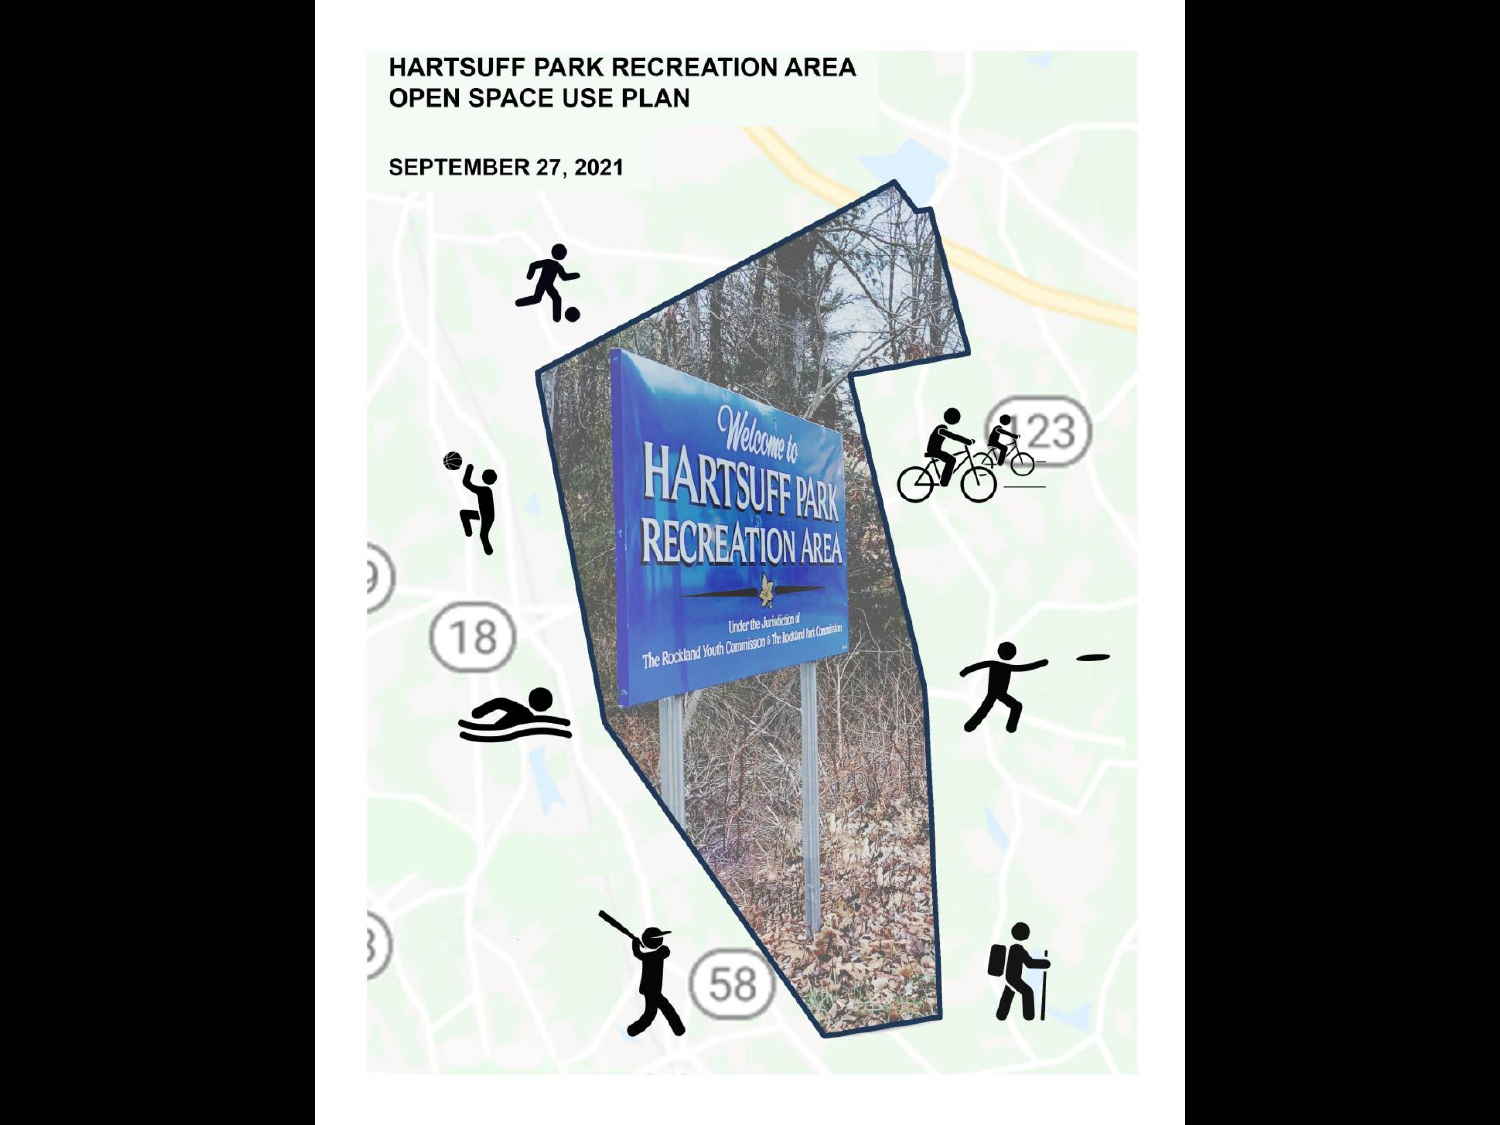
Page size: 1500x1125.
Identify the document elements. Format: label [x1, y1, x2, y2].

picture [315, 0, 1185, 1125]
